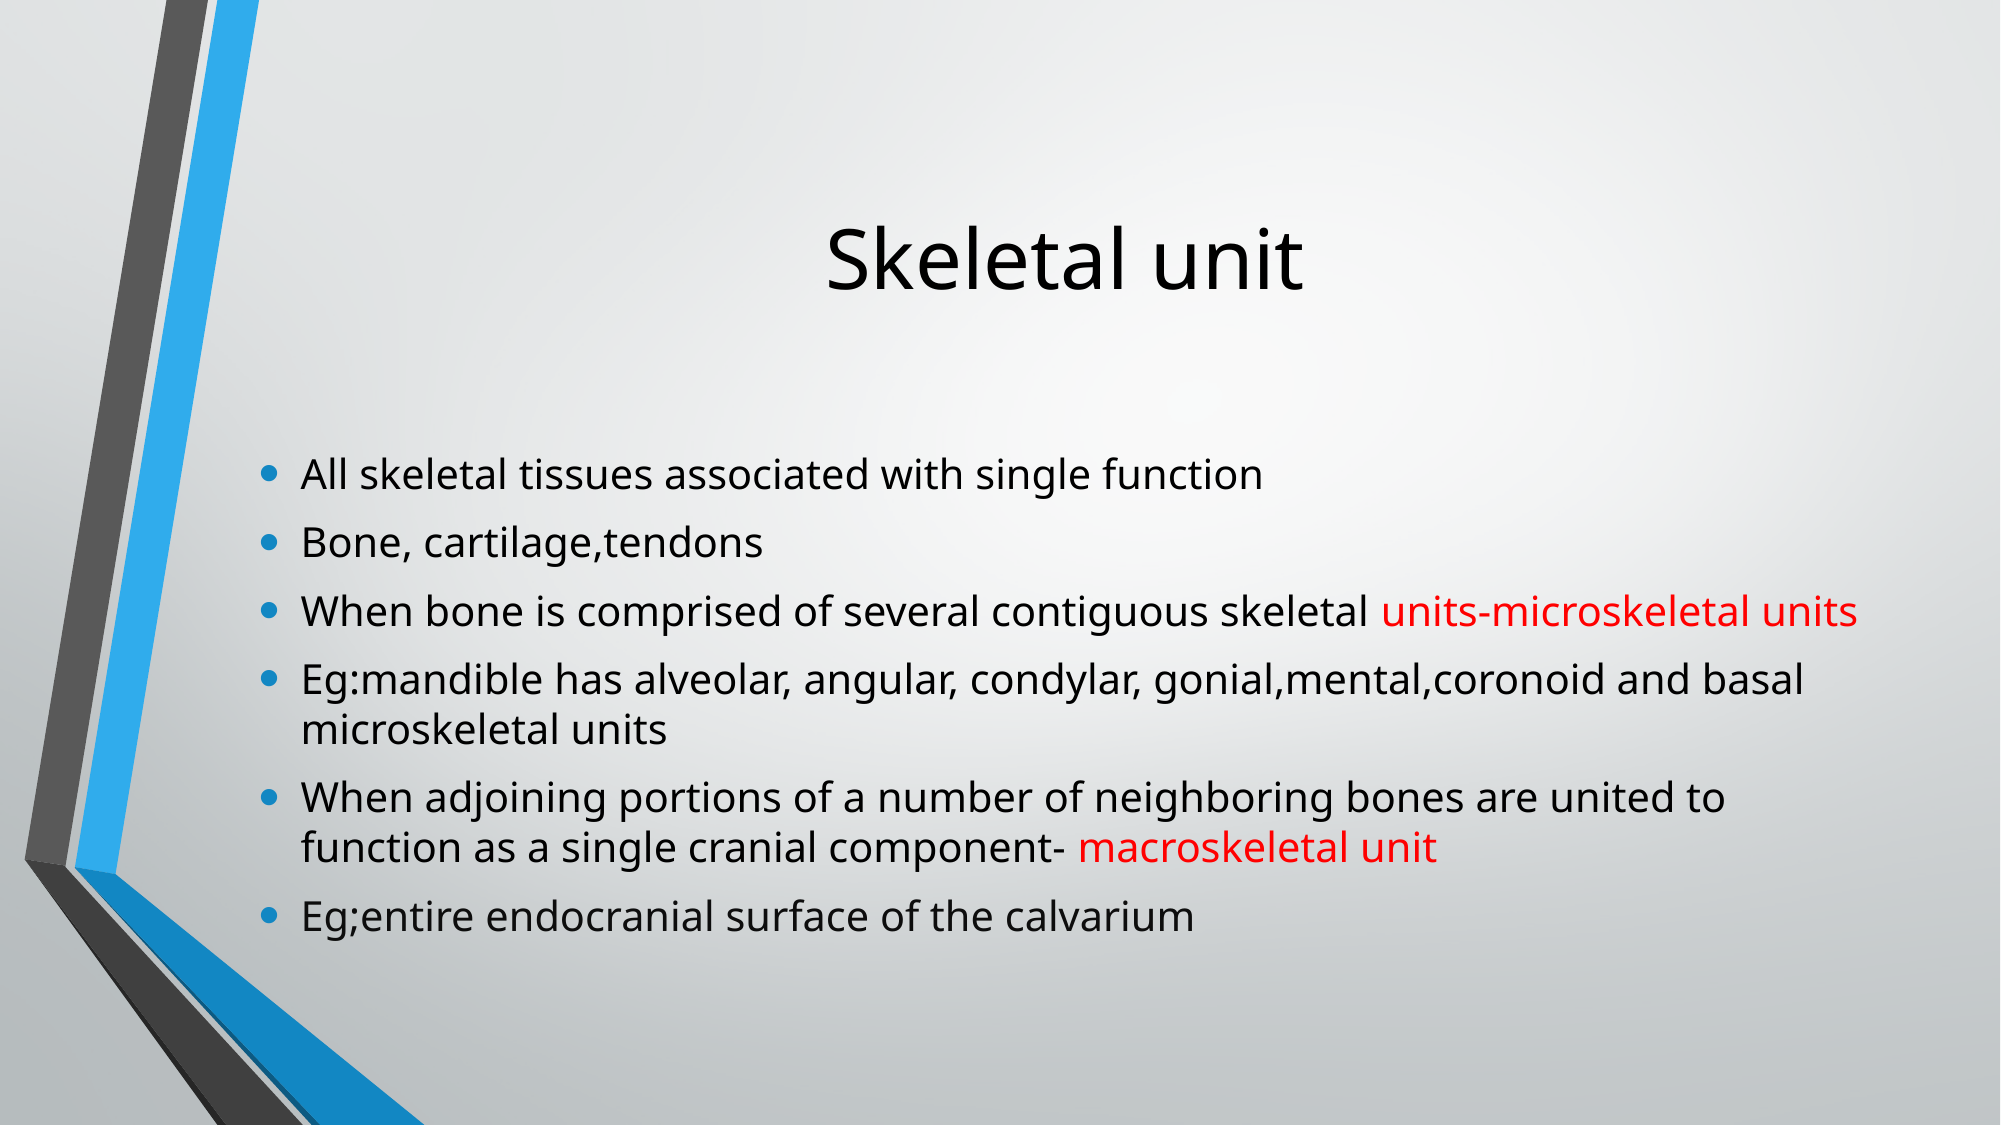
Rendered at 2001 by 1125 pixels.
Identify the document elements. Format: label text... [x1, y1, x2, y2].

title Skeletal unit [243, 112, 1887, 400]
list All skeletal tissues associated with single function Bone, cartilage,tendons When bone is comprised of several contiguous skeletal units-microskeletal units Eg:mandible has alveolar, angular, condylar, gonial,mental,coronoid and basal microskeletal units When adjoining portions of a number of neighboring bones are united to function as a single cranial component- macroskeletal unit Eg;entire endocranial surface of the calvarium [243, 437, 1887, 950]
